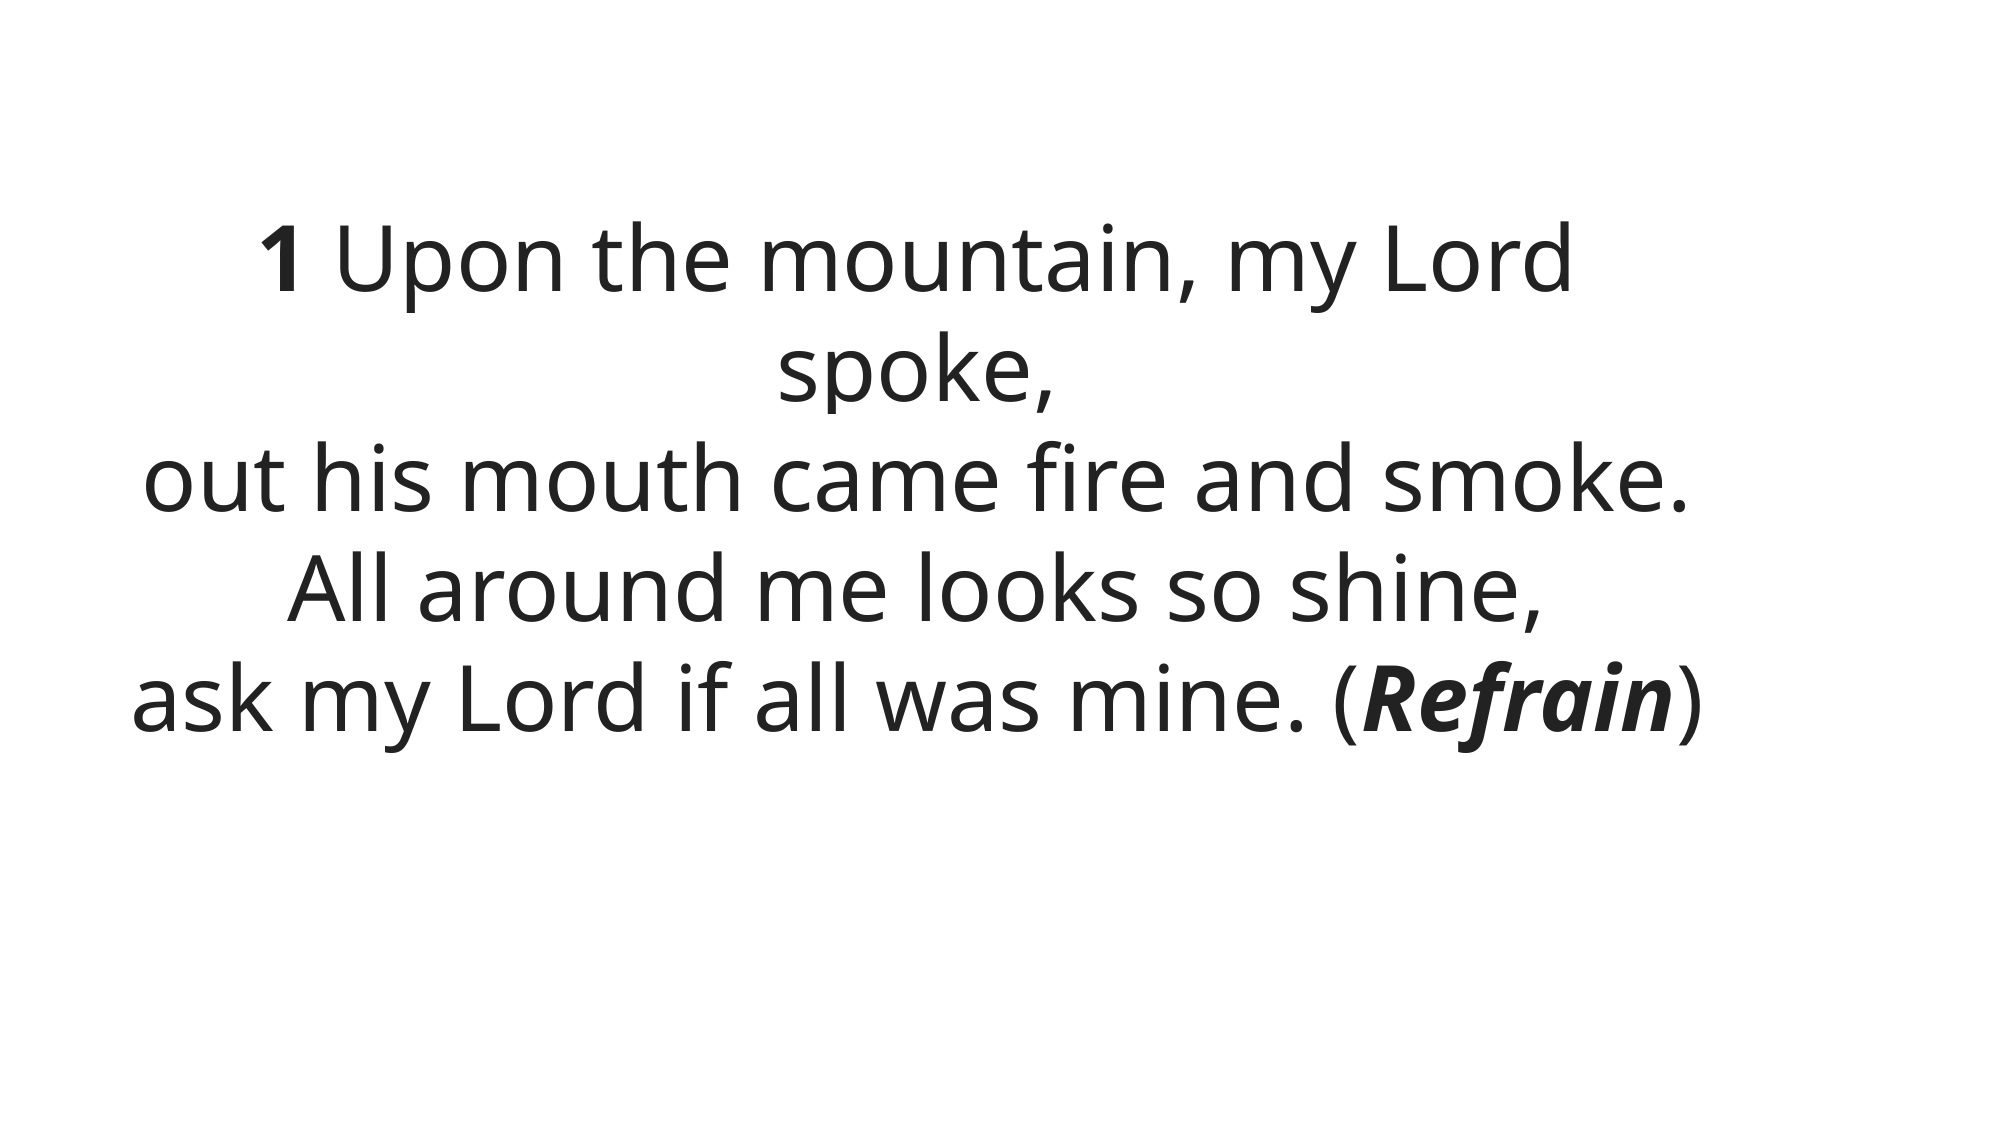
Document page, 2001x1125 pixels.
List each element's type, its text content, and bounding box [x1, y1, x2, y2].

text_box 1 Upon the mountain, my Lord spoke, out his mouth came fire and smoke. All around me looks so shine, ask my Lord if all was mine. (Refrain) [92, 192, 1743, 867]
